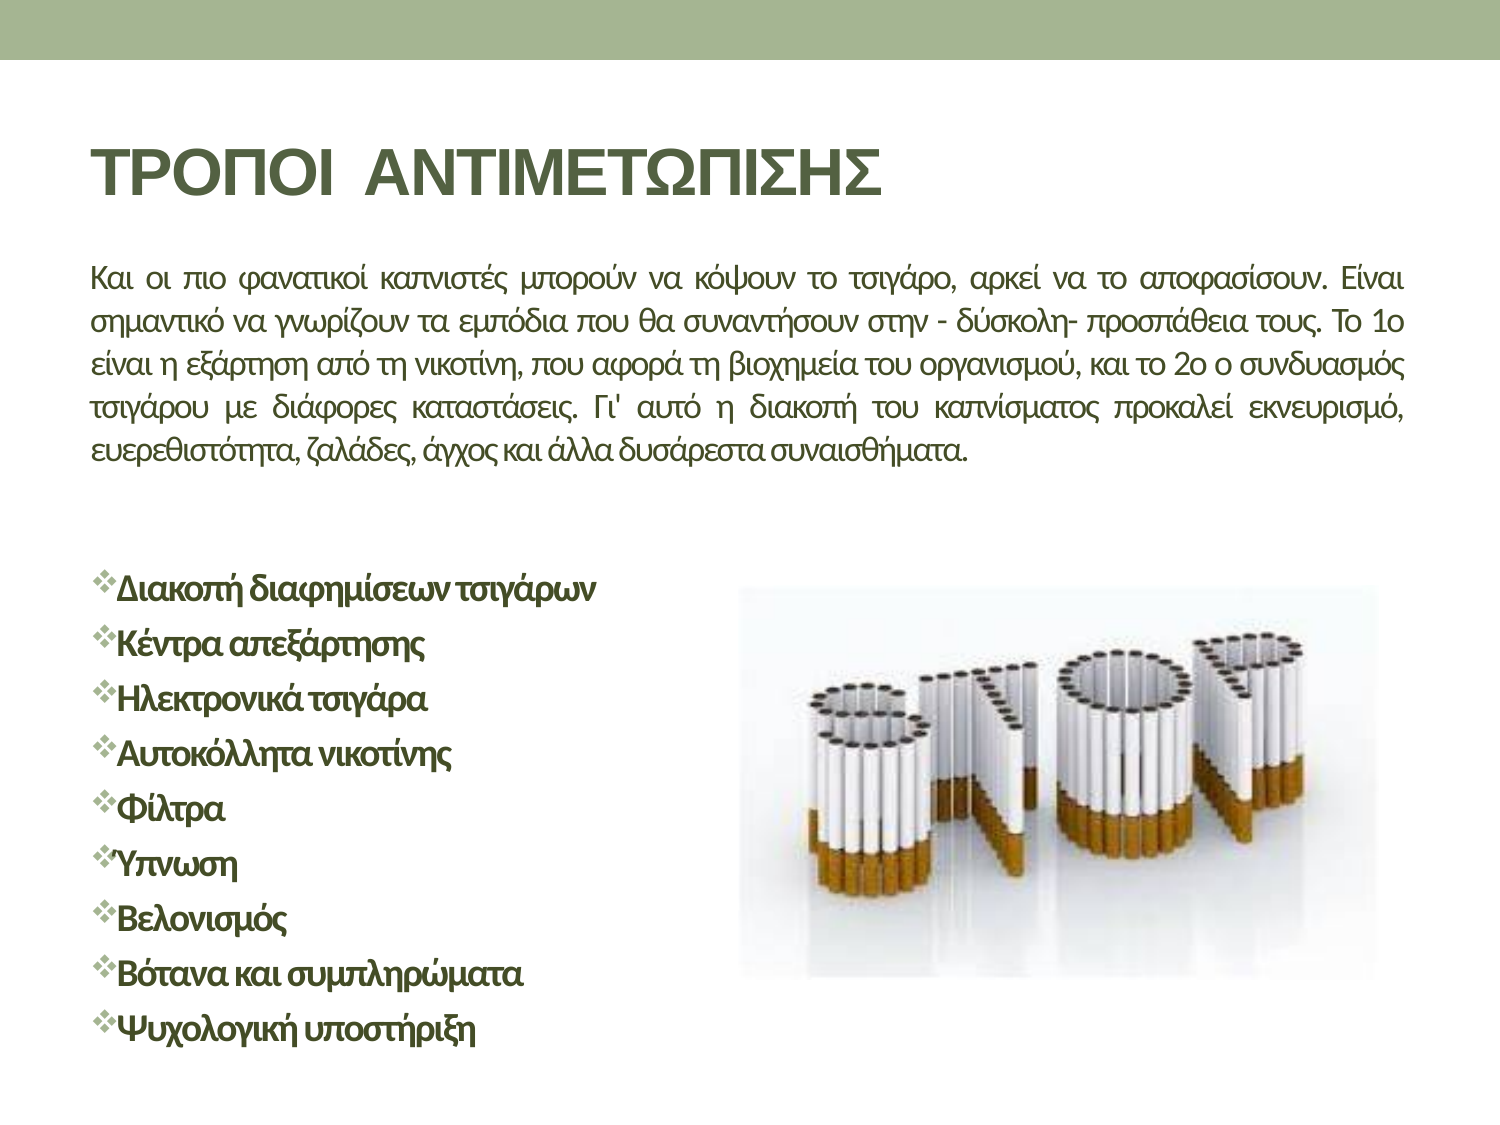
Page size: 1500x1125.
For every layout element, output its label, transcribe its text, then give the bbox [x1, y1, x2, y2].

title ΤΡΟΠΟΙ ΑΝΤΙΜΕΤΩΠΙΣΗΣ [75, 87, 1425, 250]
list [737, 585, 1380, 980]
list Και οι πιο φανατικοί καπνιστές μπορούν να κόψουν το τσιγάρο, αρκεί να το αποφασίσουν. Είναι σημαντικό να γνωρίζουν τα εμπόδια που θα συναντήσουν στην - δύσκολη- προσπάθεια τους. Το 1ο είναι η εξάρτηση από τη νικοτίνη, που αφορά τη βιοχημεία του οργανισμού, και το 2ο ο συνδυασμός τσιγάρου με διάφορες καταστάσεις. Γι' αυτό η διακοπή του καπνίσματος προκαλεί εκνευρισμό, ευερεθιστότητα, ζαλάδες, άγχος και άλλα δυσάρεστα συναισθήματα. Διακοπή διαφημίσεων τσιγάρων Κέντρα απεξάρτησης Ηλεκτρονικά τσιγάρα Αυτοκόλλητα νικοτίνης Φίλτρα Ύπνωση Βελονισμός Βότανα και συμπληρώματα Ψυχολογική υποστήριξη [75, 246, 1418, 1067]
